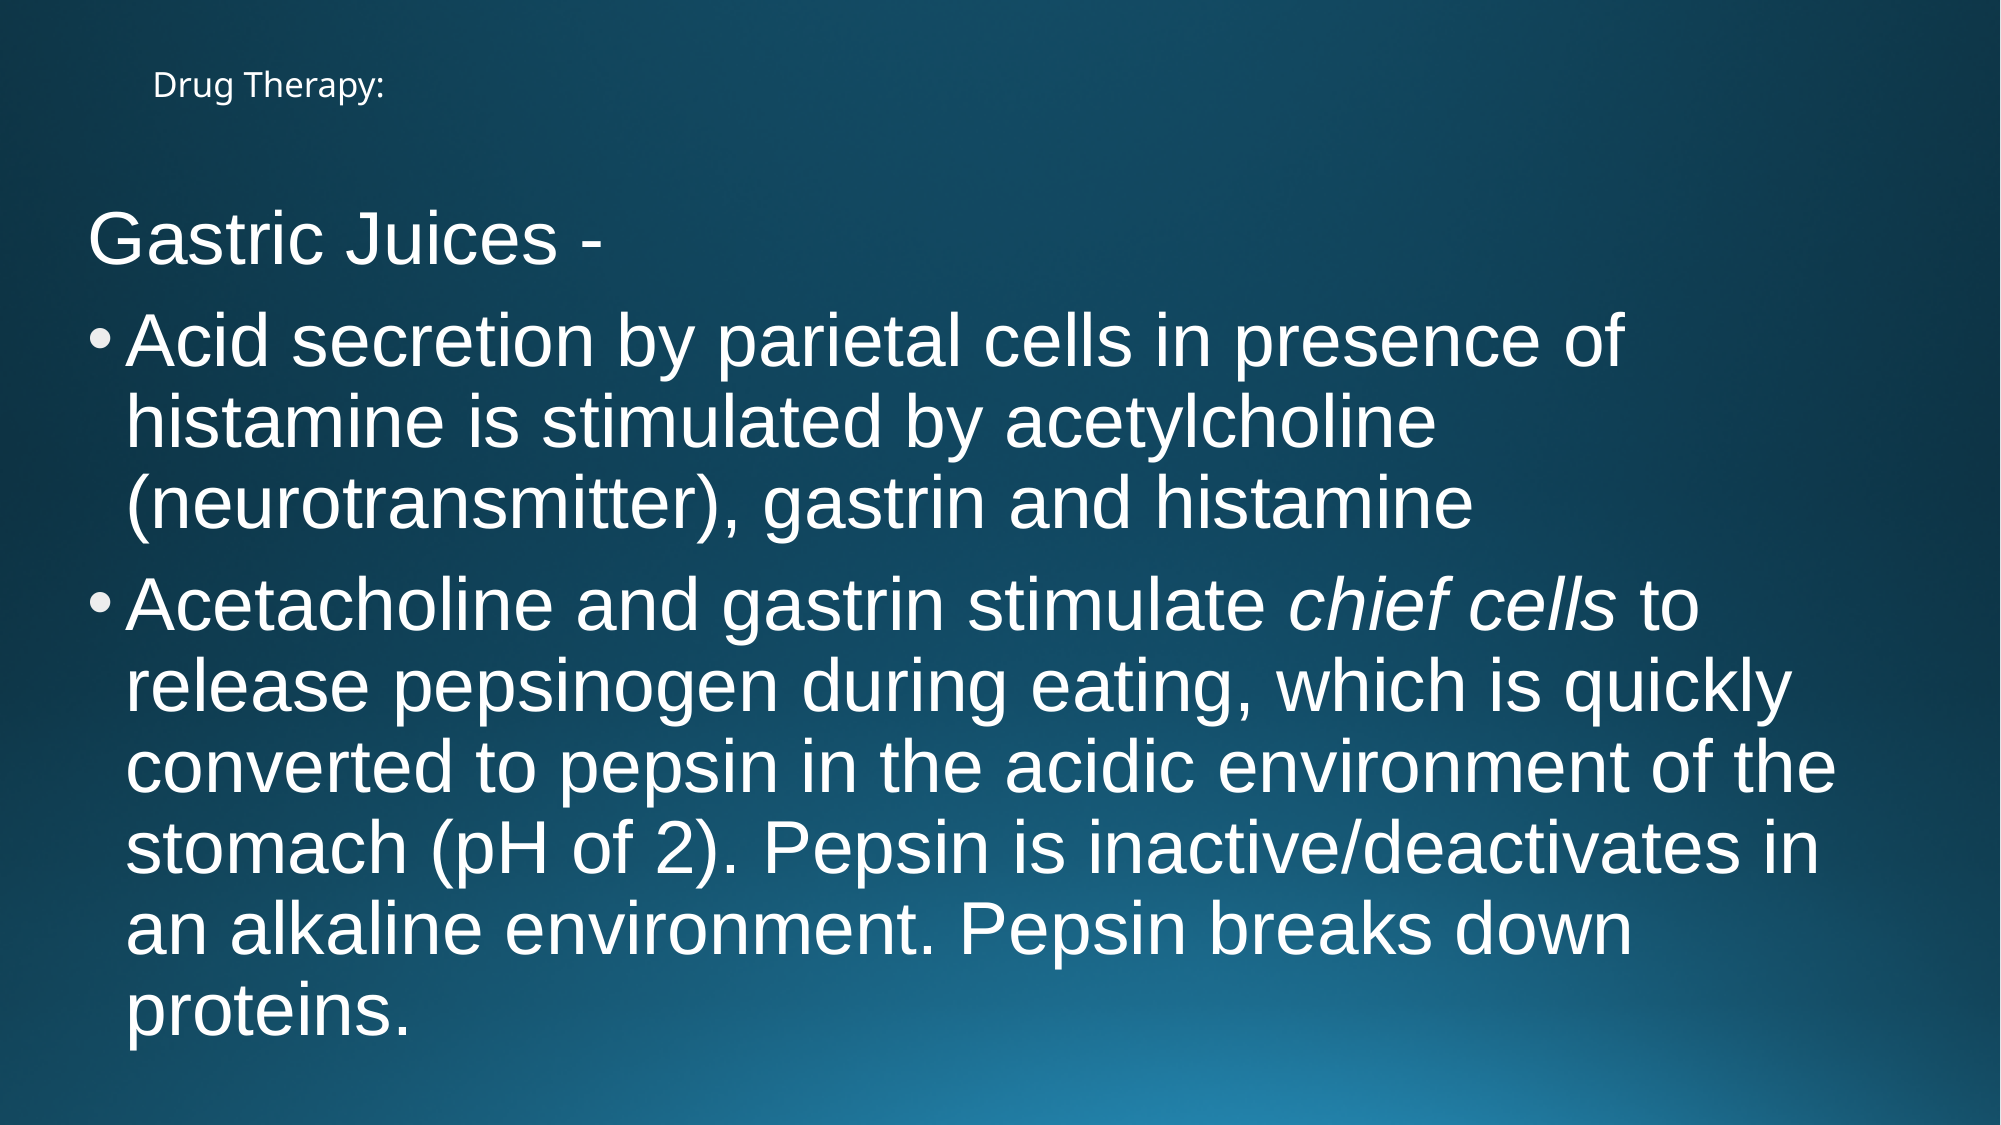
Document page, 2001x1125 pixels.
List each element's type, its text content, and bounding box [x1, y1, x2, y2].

picture [0, 0, 2001, 1125]
title Drug Therapy: [137, 59, 1863, 113]
list Gastric Juices - Acid secretion by parietal cells in presence of histamine is stimulated by acetylcholine (neurotransmitter), gastrin and histamine Acetacholine and gastrin stimulate chief cells to release pepsinogen during eating, which is quickly converted to pepsin in the acidic environment of the stomach (pH of 2). Pepsin is inactive/deactivates in an alkaline environment. Pepsin breaks down proteins. [72, 192, 1882, 1035]
